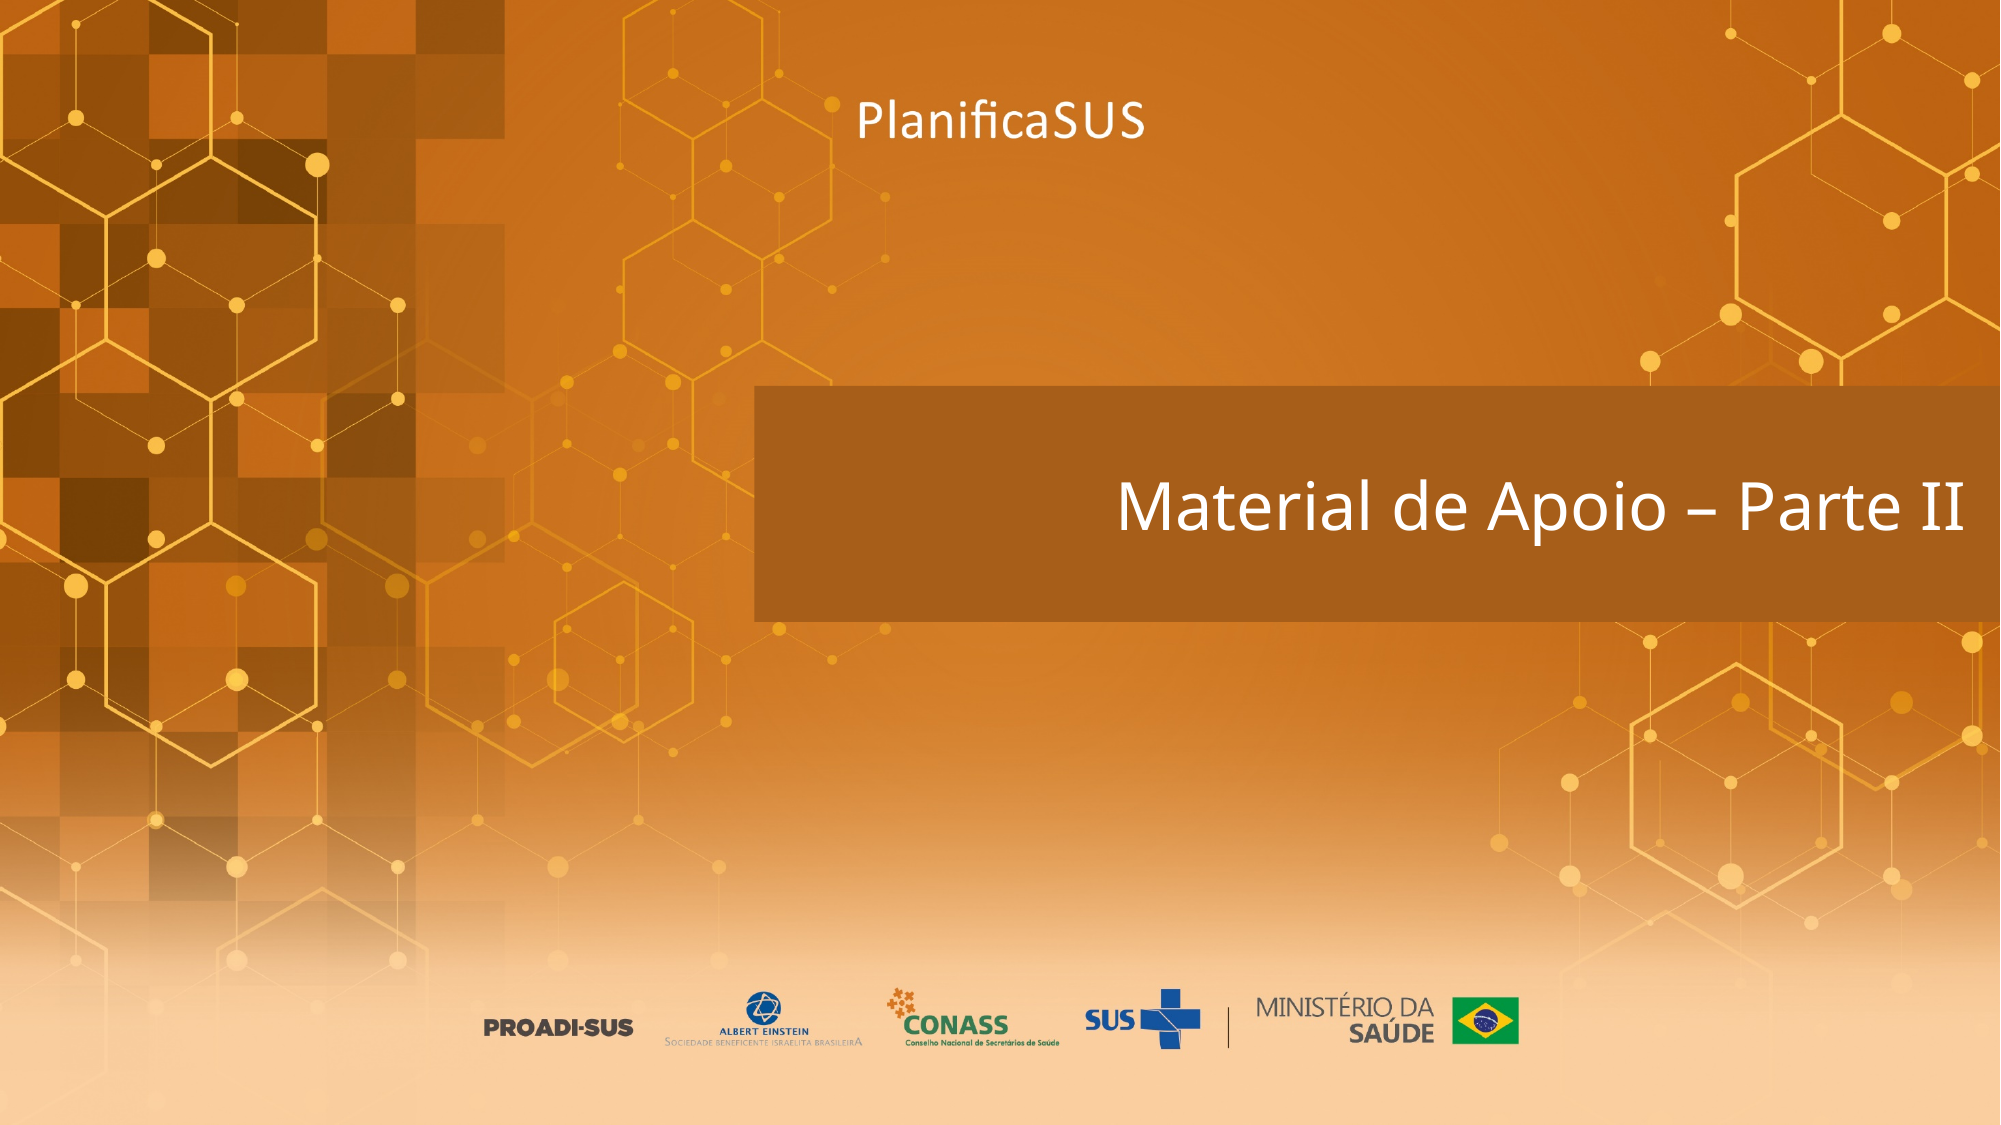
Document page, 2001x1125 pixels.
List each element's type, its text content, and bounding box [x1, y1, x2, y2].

picture [0, 0, 2000, 1125]
title Material de Apoio – Parte II [729, 437, 1983, 580]
